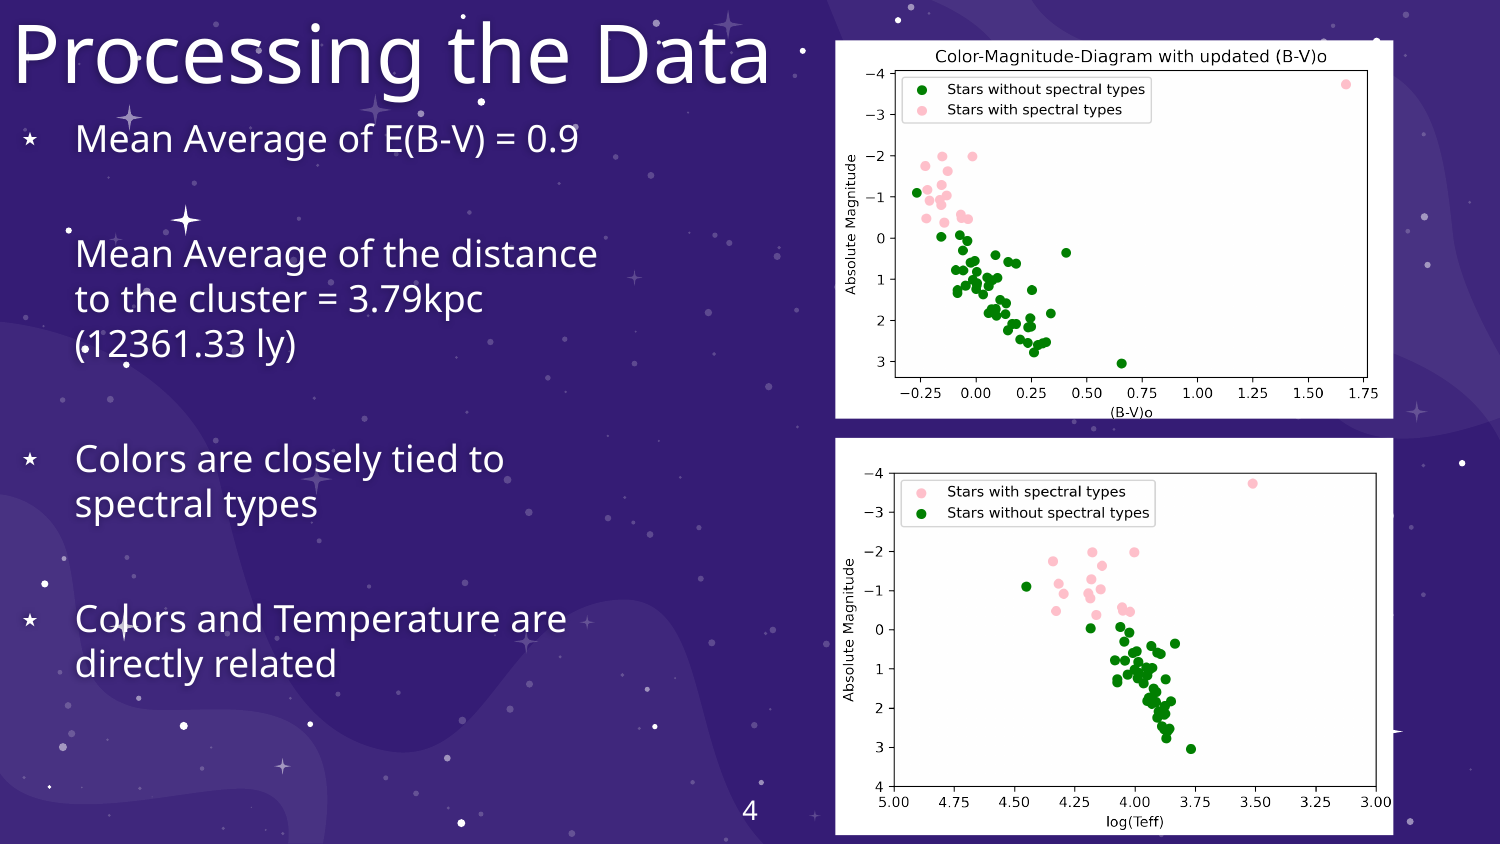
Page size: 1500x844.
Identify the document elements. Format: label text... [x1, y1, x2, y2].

subtitle Mean Average of E(B-V) = 0.9 Mean Average of the distance to the cluster = 3.79kpc (12361.33 ly) Colors are closely tied to spectral types Colors and Temperature are directly related [0, 114, 633, 697]
picture [313, 39, 1438, 838]
title Processing the Data [11, 0, 1149, 100]
slide_number 4 [705, 797, 795, 844]
